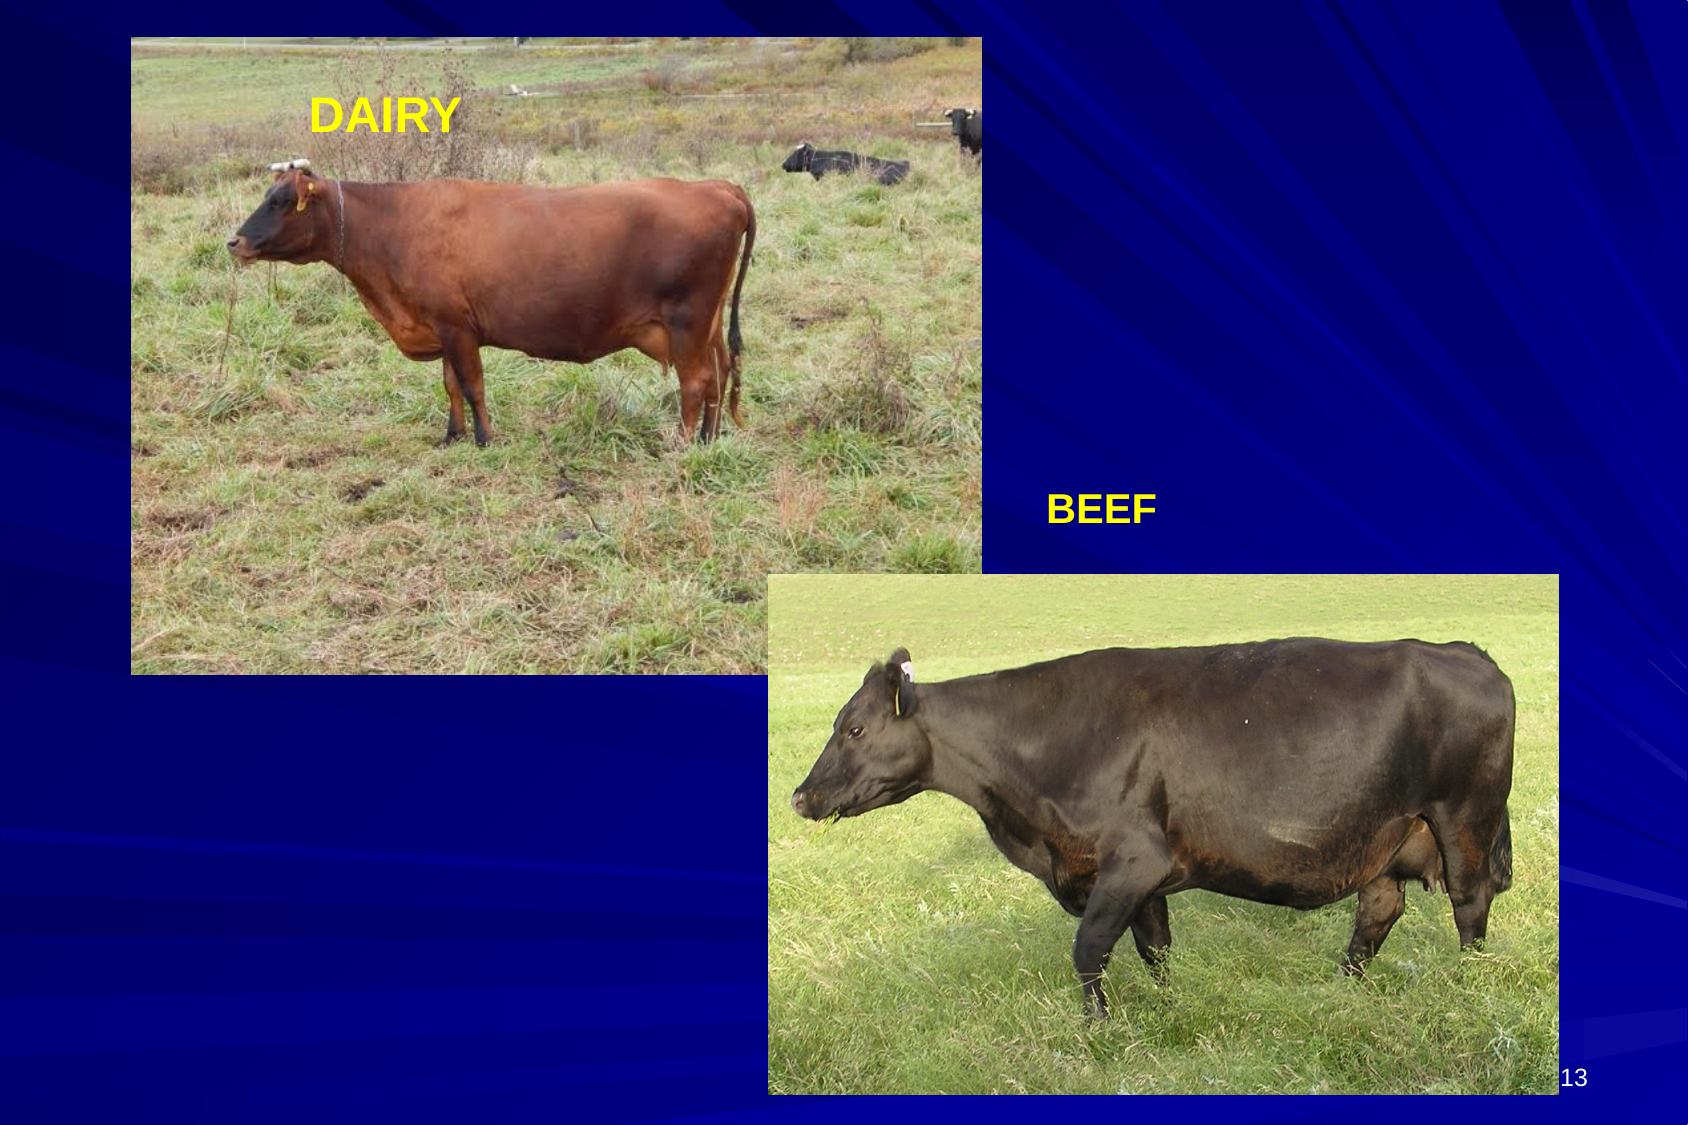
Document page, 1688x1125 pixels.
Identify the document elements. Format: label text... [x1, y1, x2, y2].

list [131, 37, 982, 676]
text_box BEEF [1031, 474, 1444, 540]
slide_number 13 [1561, 1024, 1604, 1100]
picture [768, 574, 1559, 1096]
